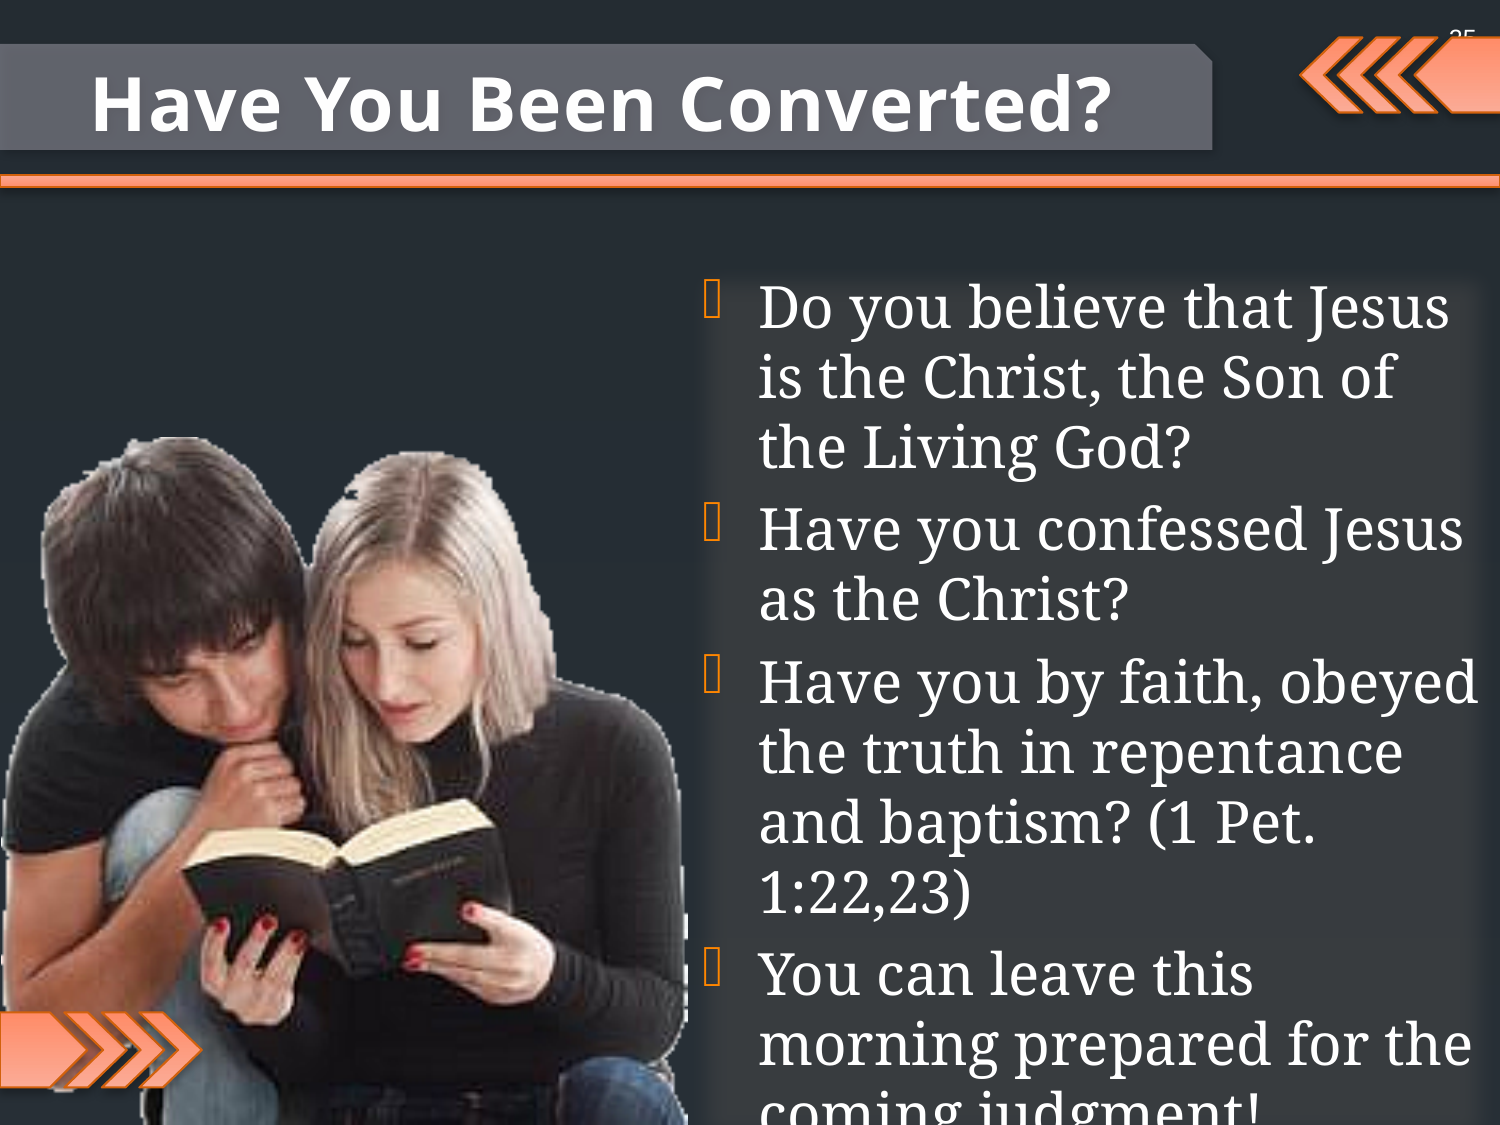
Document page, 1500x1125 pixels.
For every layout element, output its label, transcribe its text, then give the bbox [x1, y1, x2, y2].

text_box Have You Been Converted? [0, 42, 1215, 152]
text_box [1299, 36, 1500, 113]
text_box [0, 1011, 203, 1088]
picture [0, 436, 688, 1125]
text_box [0, 174, 1500, 188]
text_box Do you believe that Jesus is the Christ, the Son of the Living God? Have you confessed Jesus as the Christ? Have you by faith, obeyed the truth in repentance and baptism? (1 Pet. 1:22,23) You can leave this morning prepared for the coming judgment! [724, 299, 1465, 1119]
slide_number 25 [1337, 12, 1492, 36]
